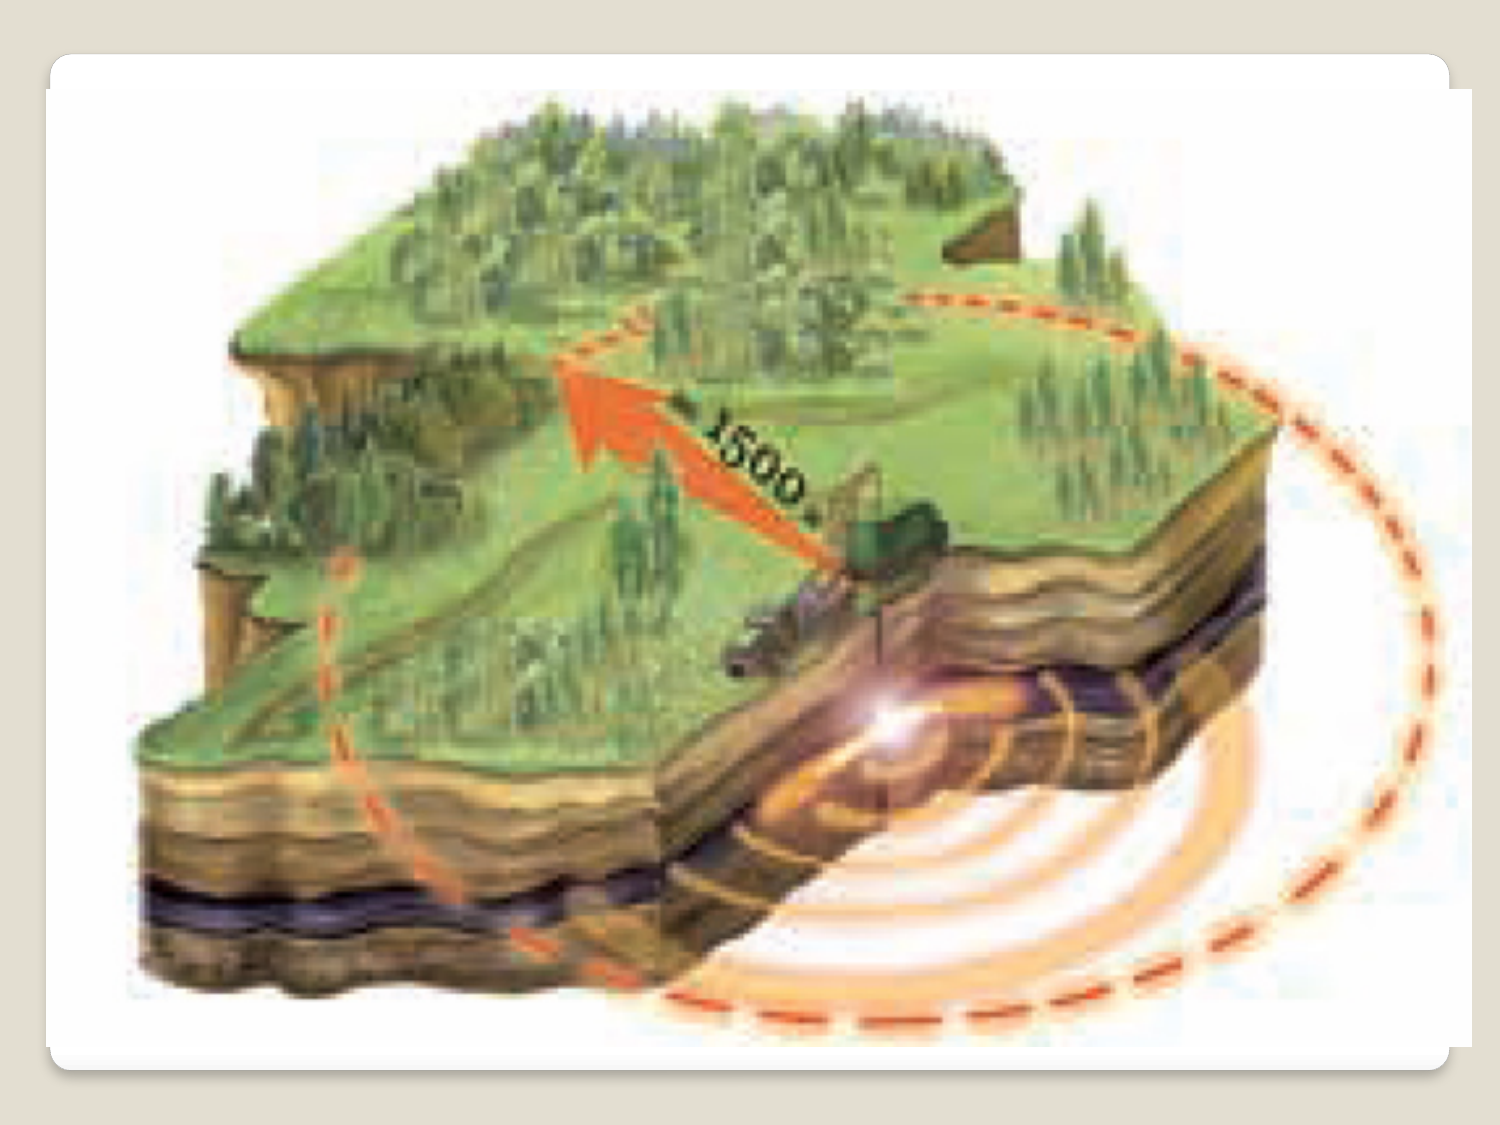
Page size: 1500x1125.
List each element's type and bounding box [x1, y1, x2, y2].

picture [46, 89, 1472, 1047]
